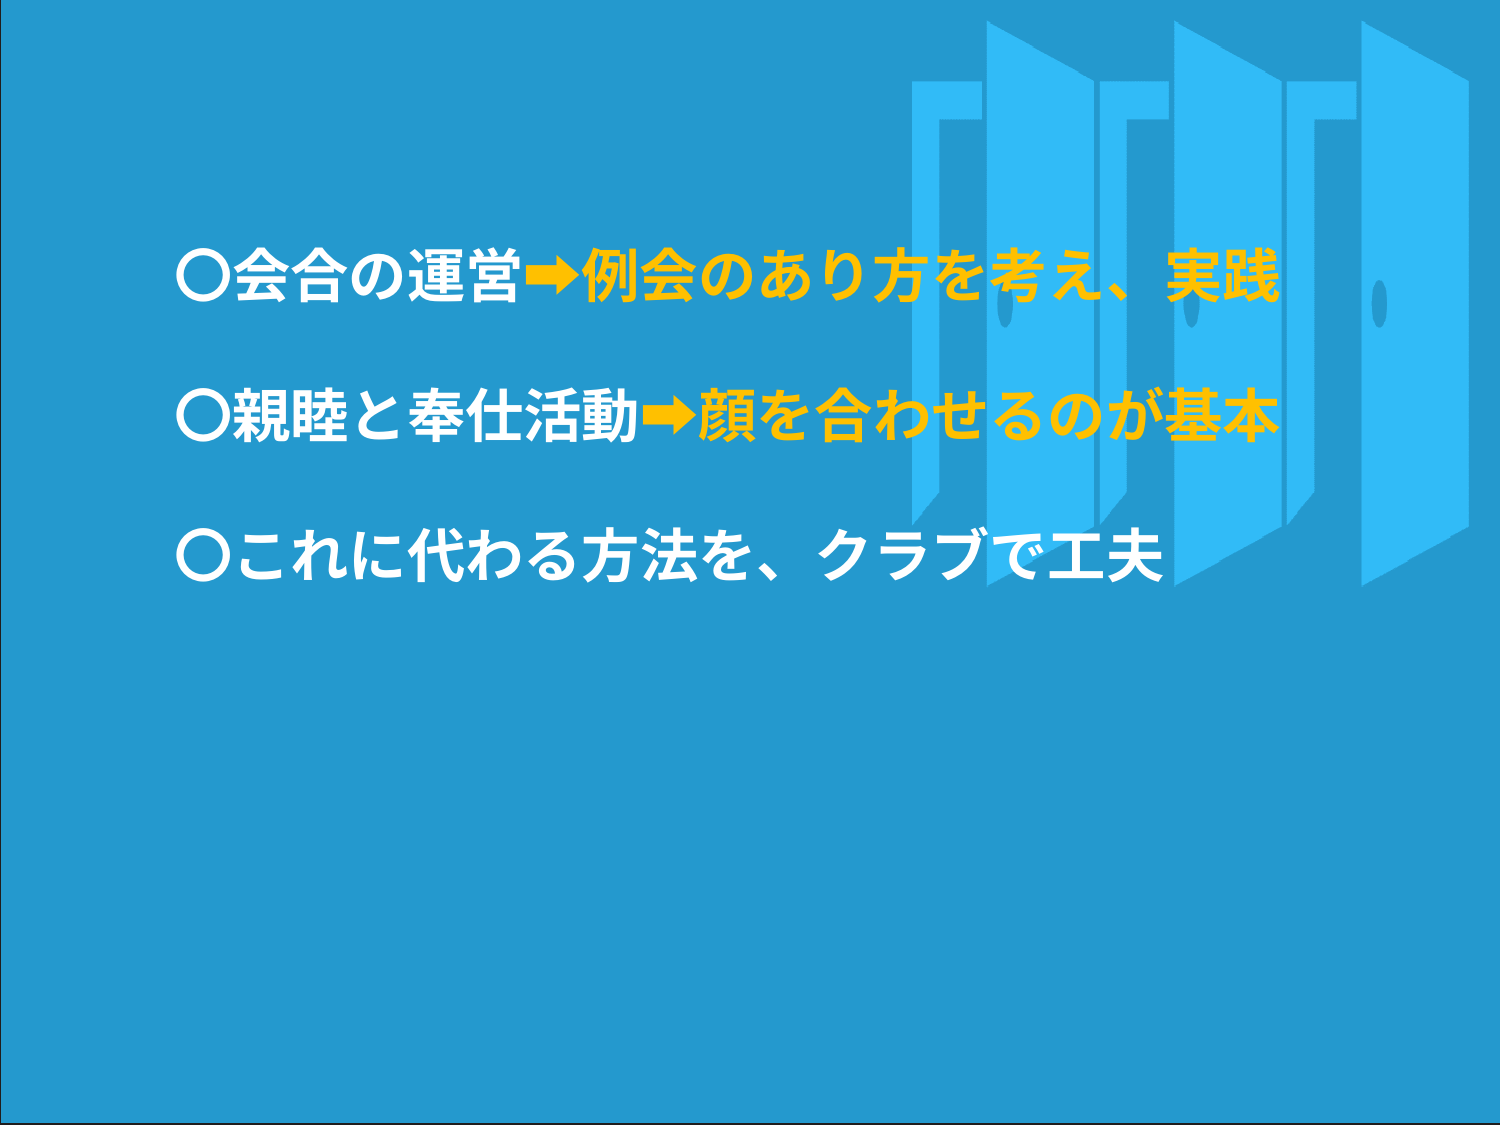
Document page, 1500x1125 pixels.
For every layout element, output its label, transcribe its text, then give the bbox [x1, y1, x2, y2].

text_box 〇会合の運営➡例会のあり方を考え、実践 〇親睦と奉仕活動➡顔を合わせるのが基本 〇これに代わる方法を、クラブで工夫 [159, 231, 1407, 642]
picture [0, 0, 1500, 1125]
